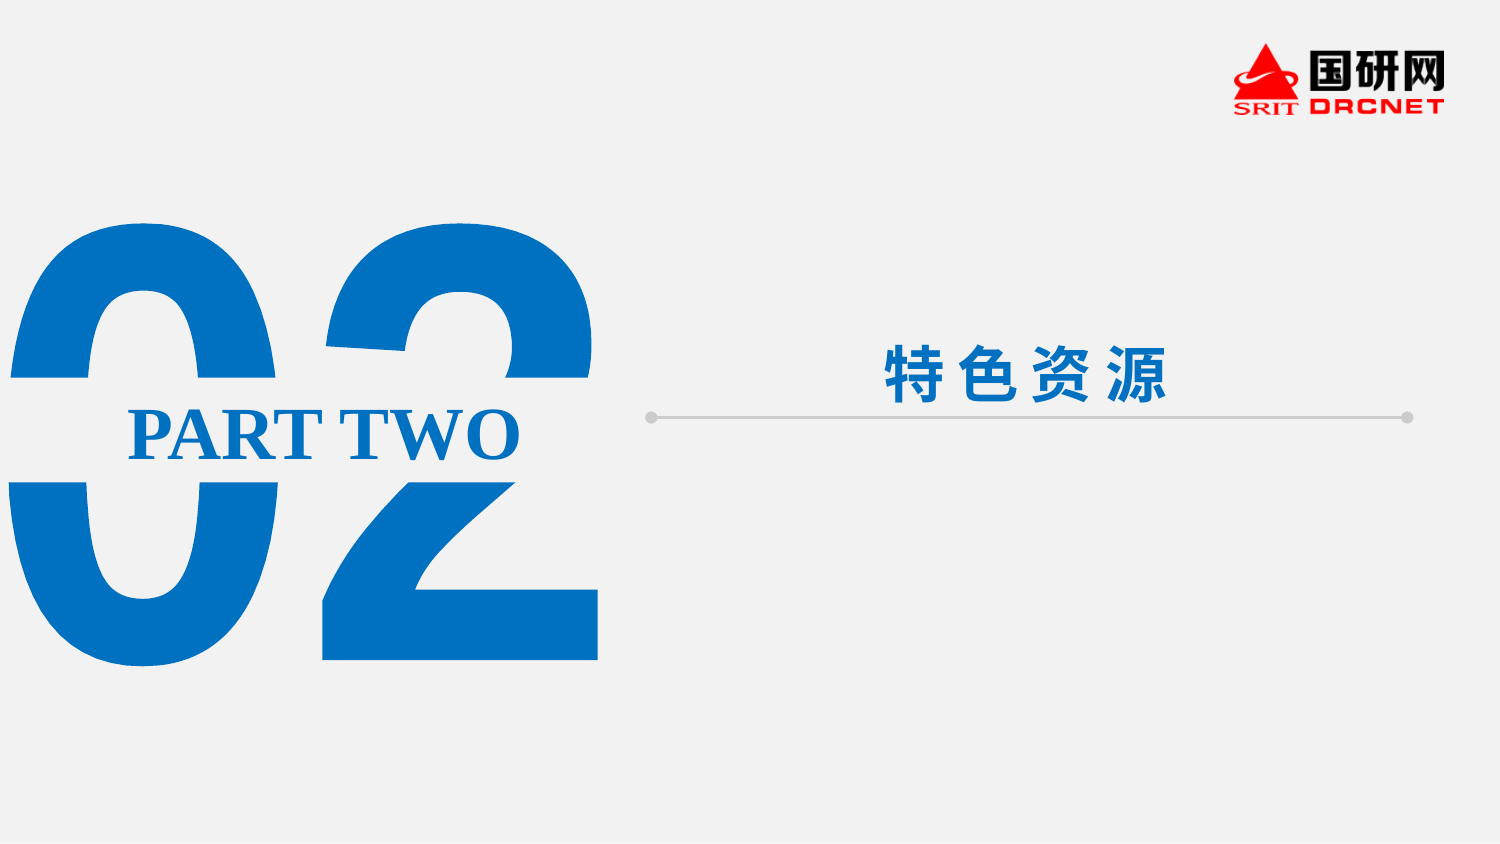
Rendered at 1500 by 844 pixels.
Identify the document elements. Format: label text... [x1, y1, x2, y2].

text_box 特色资源 [642, 329, 1408, 418]
picture [1234, 43, 1444, 115]
text_box PART TWO [0, 377, 638, 483]
